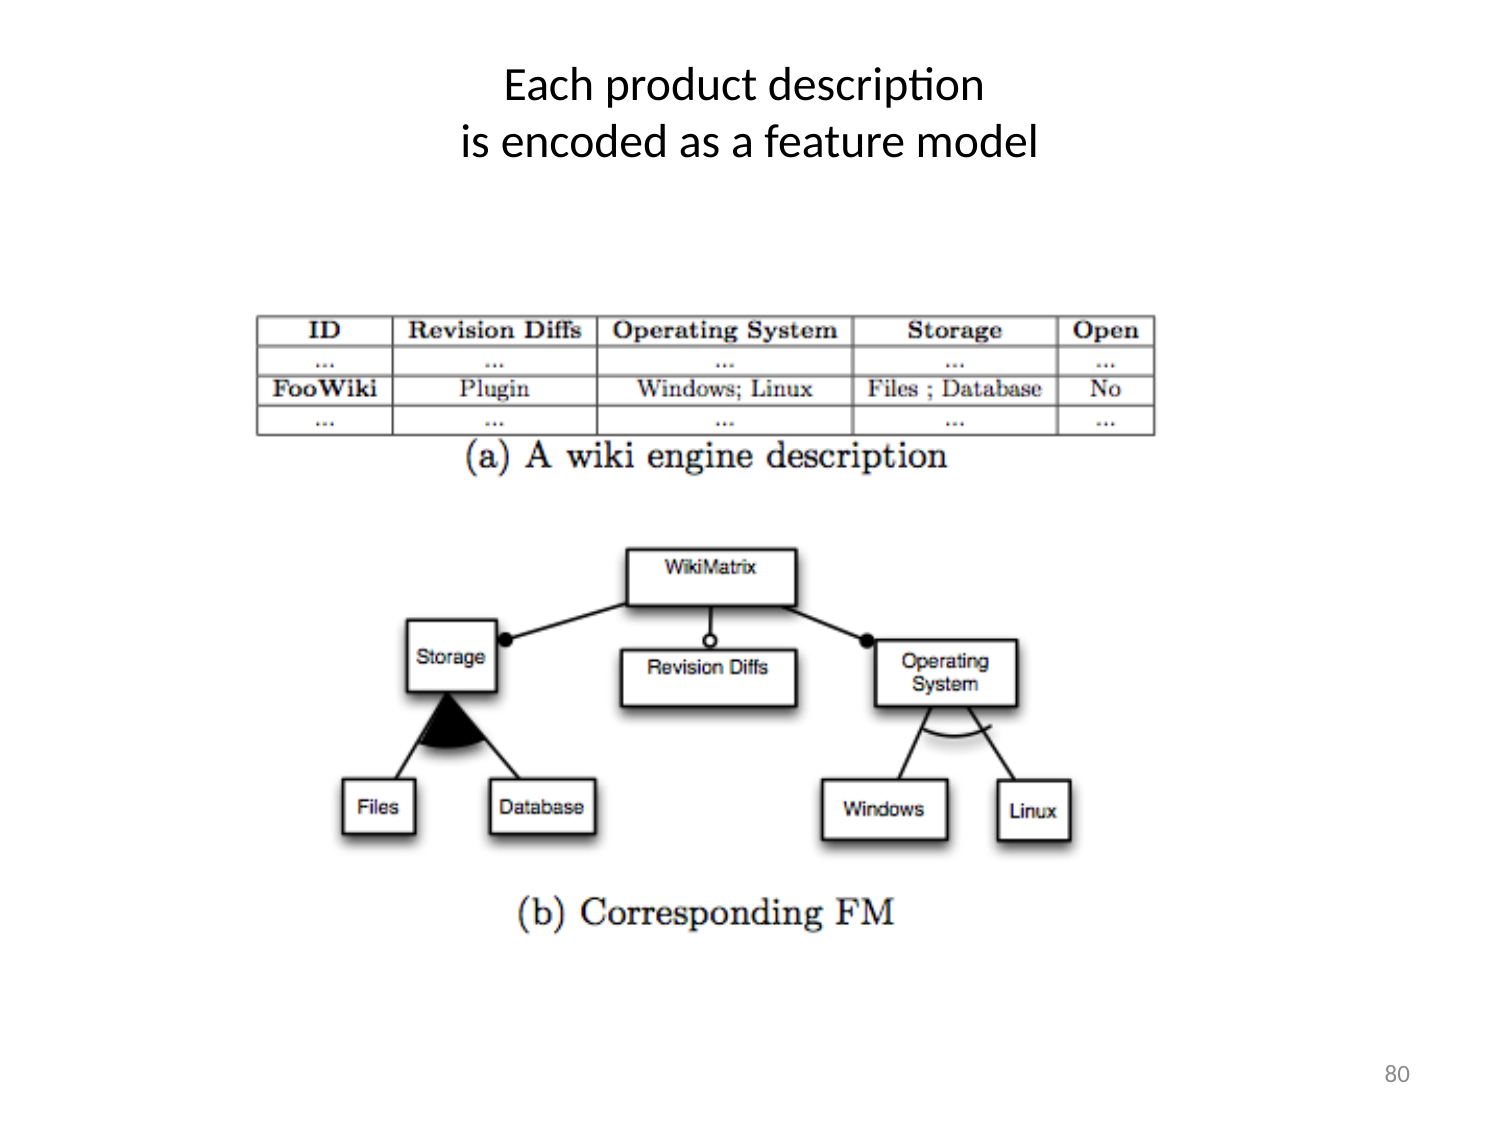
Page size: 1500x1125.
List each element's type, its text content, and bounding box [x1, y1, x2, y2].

slide_number 80 [1074, 1042, 1425, 1103]
picture [194, 278, 1235, 948]
title Each product description is encoded as a feature model [75, 45, 1425, 233]
